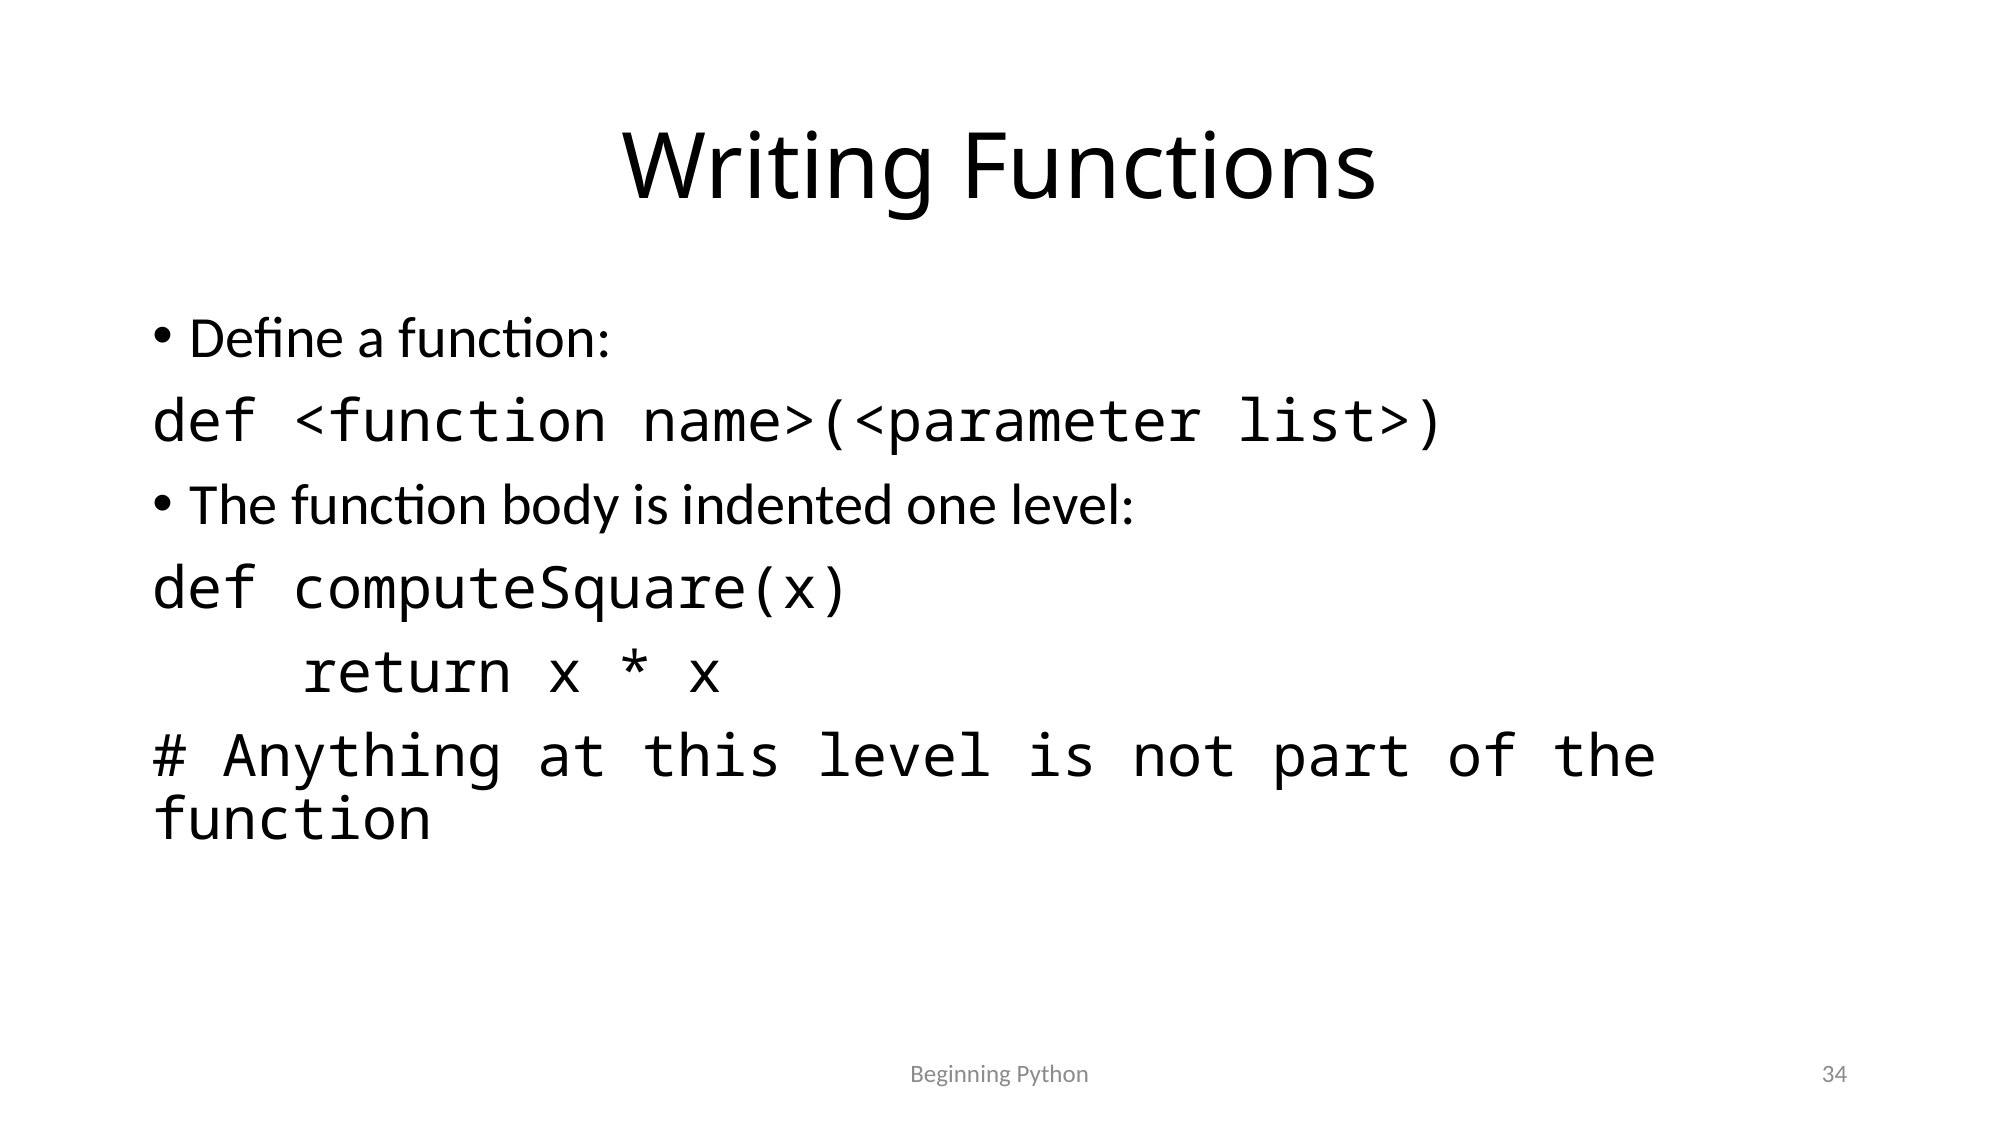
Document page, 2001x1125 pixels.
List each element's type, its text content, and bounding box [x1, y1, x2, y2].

slide_number 34 [1412, 1042, 1863, 1103]
list Define a function: def <function name>(<parameter list>) The function body is indented one level: def computeSquare(x) return x * x # Anything at this level is not part of the function [137, 299, 1863, 1014]
title Writing Functions [137, 59, 1863, 278]
footer Beginning Python [662, 1042, 1338, 1103]
